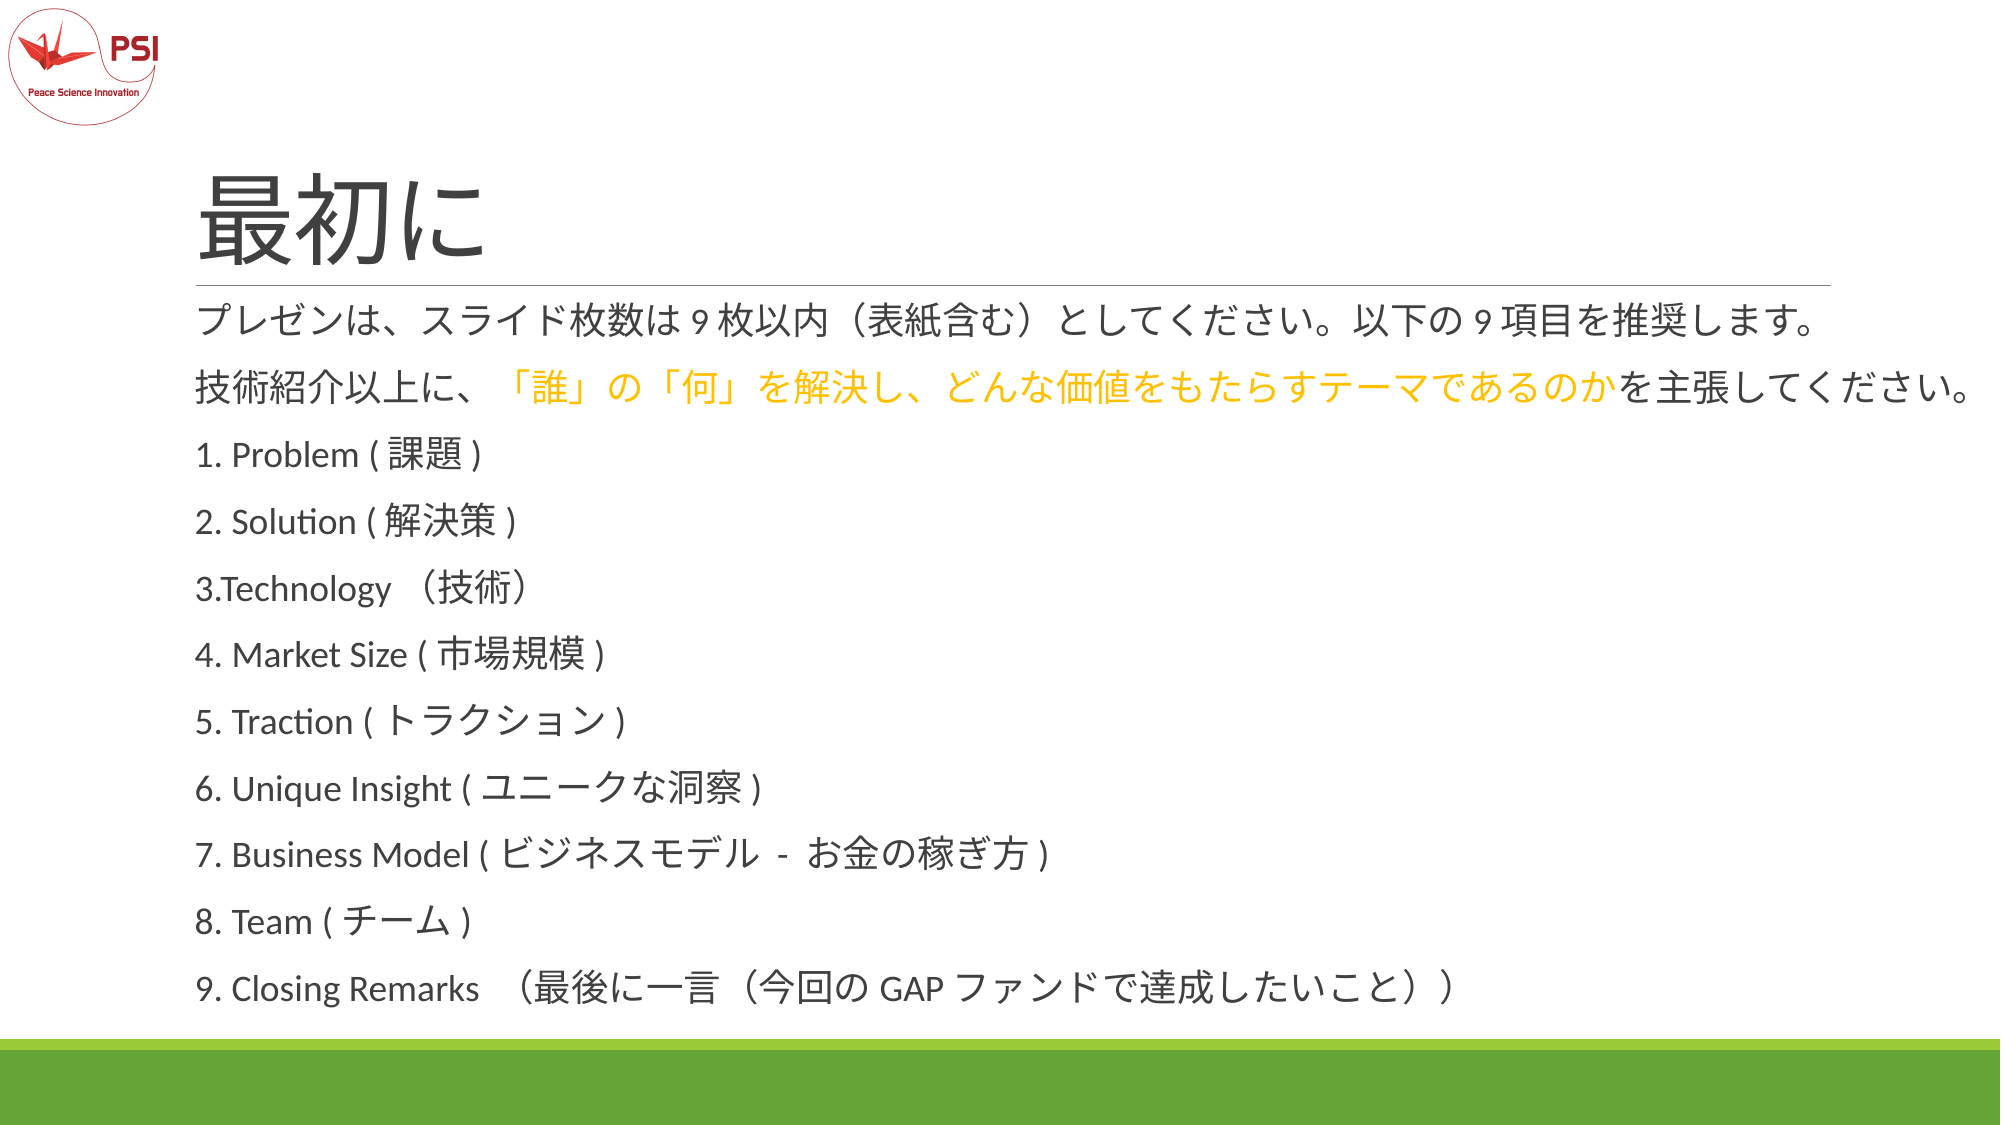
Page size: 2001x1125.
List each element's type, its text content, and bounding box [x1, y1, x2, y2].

list プレゼンは、スライド枚数は9枚以内（表紙含む）としてください。以下の9項目を推奨します。 技術紹介以上に、「誰」の「何」を解決し、どんな価値をもたらすテーマであるのかを主張してください。 1. Problem (課題) 2. Solution (解決策) 3.Technology（技術） 4. Market Size (市場規模) 5. Traction (トラクション) 6. Unique Insight (ユニークな洞察) 7. Business Model (ビジネスモデル - お金の稼ぎ方) 8. Team (チーム) 9. Closing Remarks （最後に一言（今回のGAPファンドで達成したいこと）） [180, 294, 1975, 1032]
picture [0, 0, 170, 132]
title 最初に [180, 47, 1830, 285]
